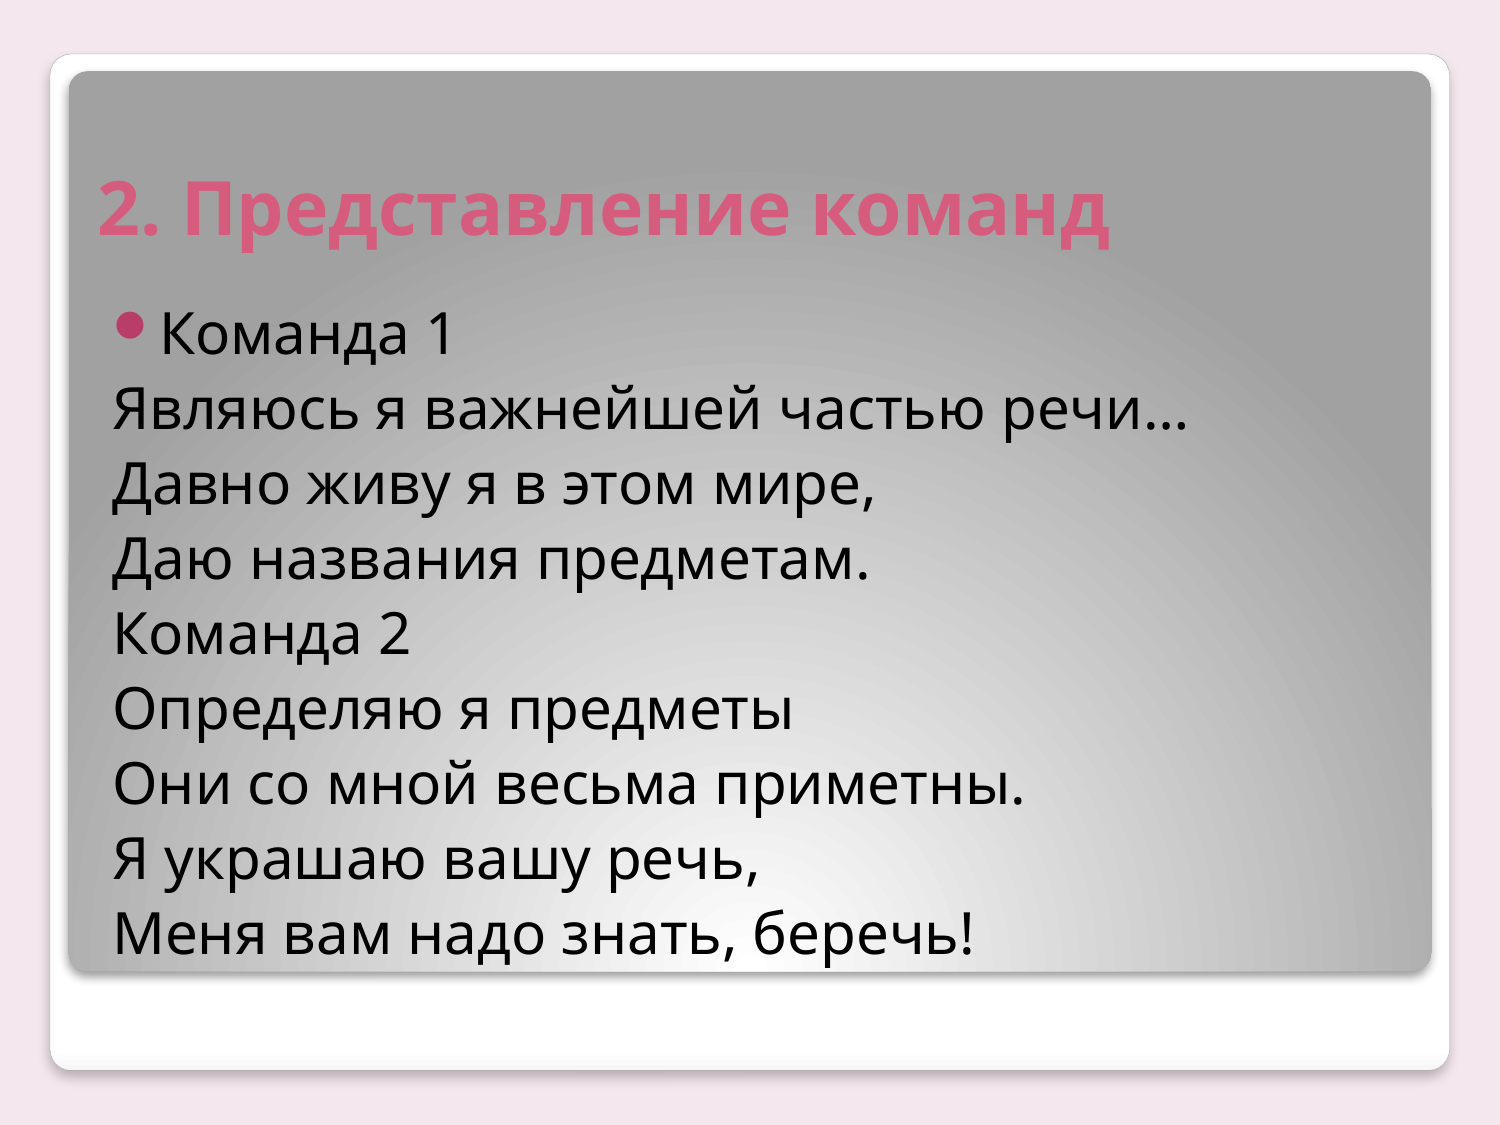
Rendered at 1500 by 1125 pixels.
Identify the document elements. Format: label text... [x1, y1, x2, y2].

title 2. Представление команд [82, 82, 1425, 258]
list Команда 1 Являюсь я важнейшей частью речи… Давно живу я в этом мире, Даю названия предметам. Команда 2 Определяю я предметы Они со мной весьма приметны. Я украшаю вашу речь, Меня вам надо знать, беречь! [82, 281, 1425, 985]
